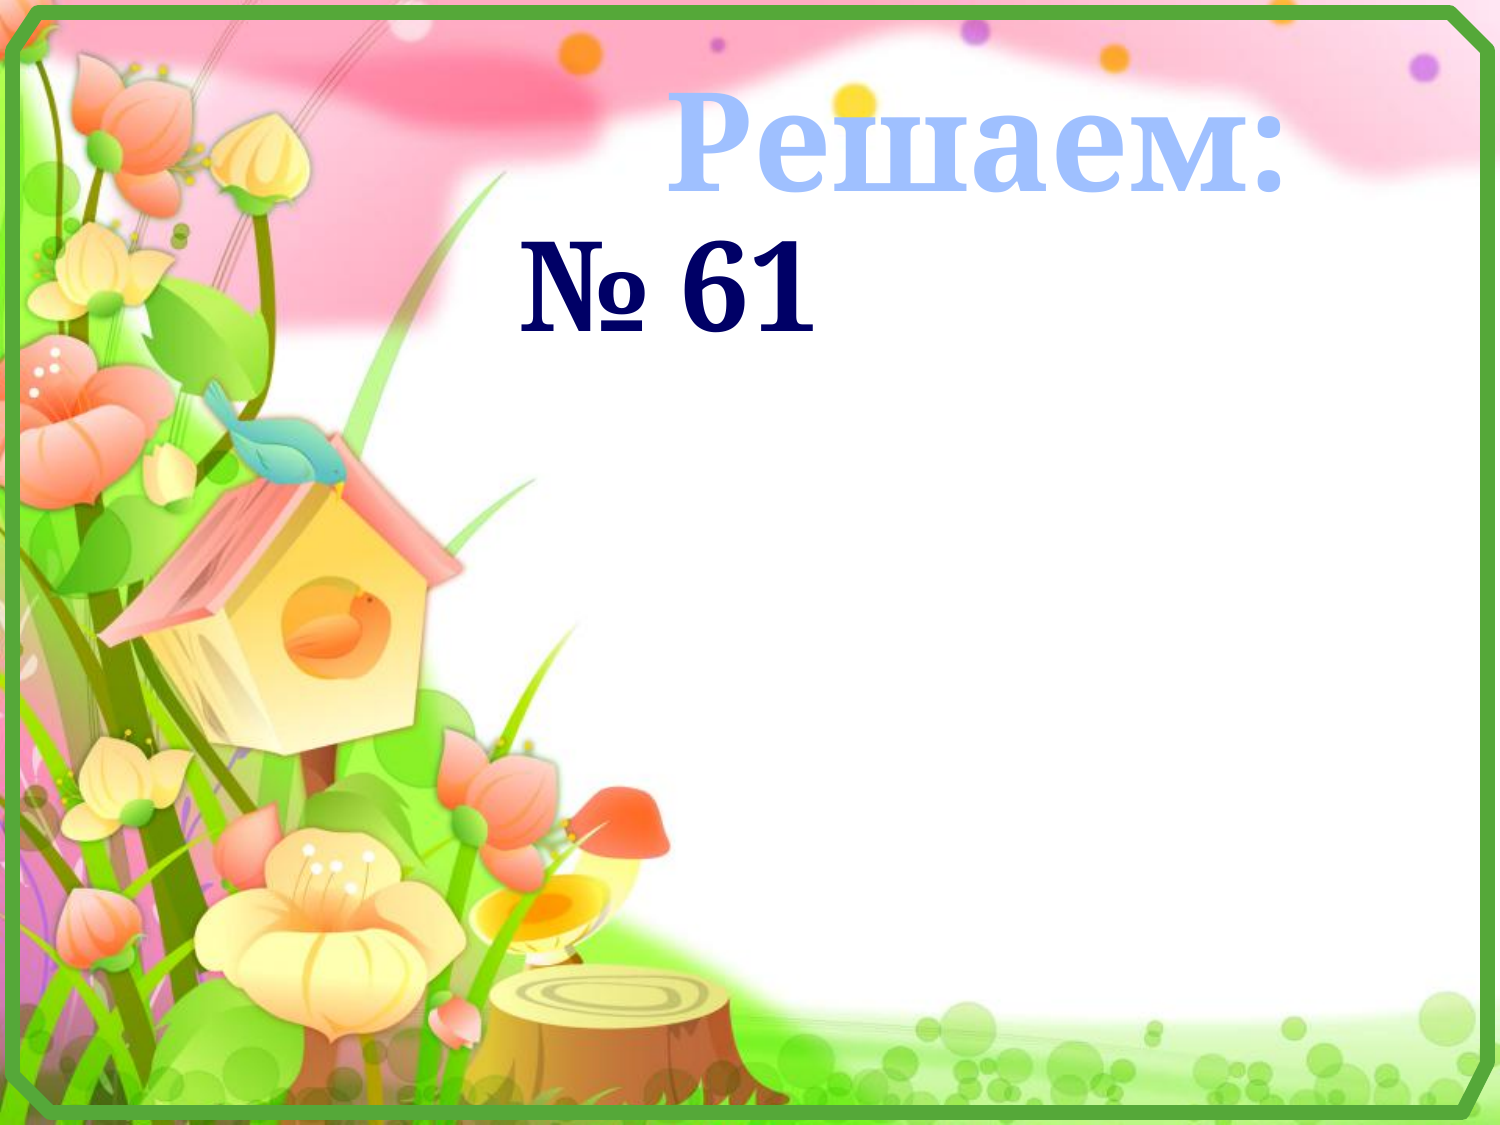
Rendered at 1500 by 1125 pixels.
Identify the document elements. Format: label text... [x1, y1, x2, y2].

picture [0, 0, 1500, 1125]
text_box № 61 [503, 199, 1500, 364]
text_box [12, 12, 1488, 1113]
